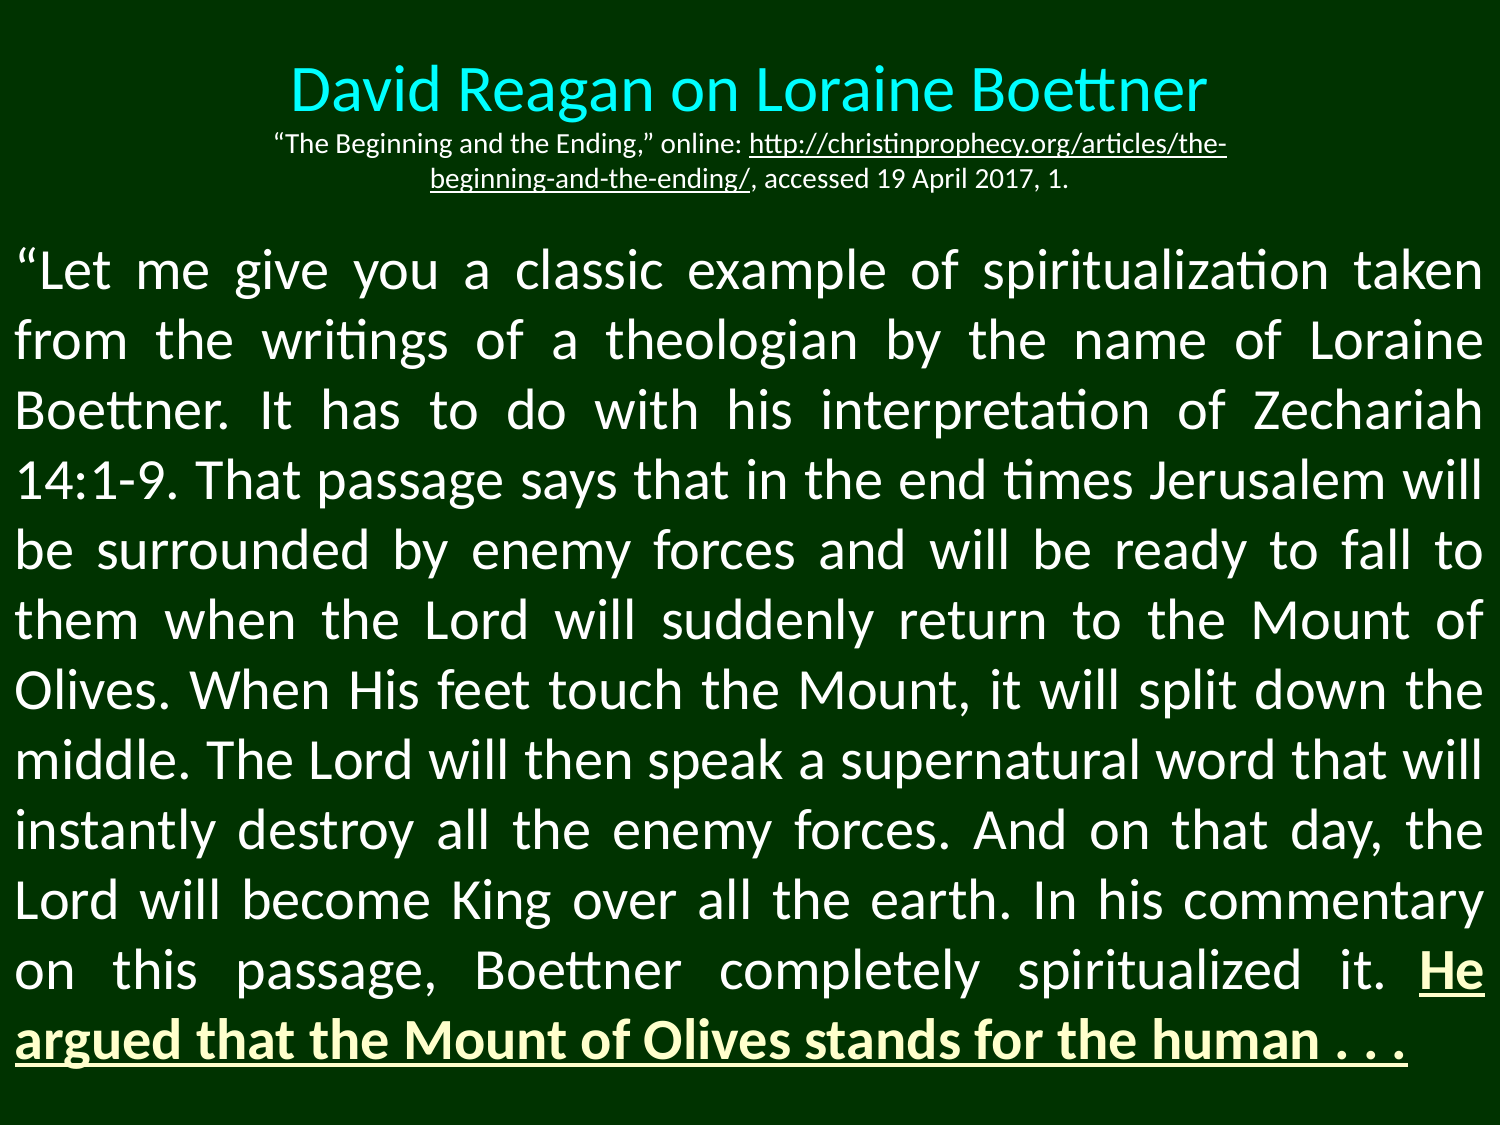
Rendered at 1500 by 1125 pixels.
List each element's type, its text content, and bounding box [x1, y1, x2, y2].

text_box “Let me give you a classic example of spiritualization taken from the writings of a theologian by the name of Loraine Boettner. It has to do with his interpretation of Zechariah 14:1-9. That passage says that in the end times Jerusalem will be surrounded by enemy forces and will be ready to fall to them when the Lord will suddenly return to the Mount of Olives. When His feet touch the Mount, it will split down the middle. The Lord will then speak a supernatural word that will instantly destroy all the enemy forces. And on that day, the Lord will become King over all the earth. In his commentary on this passage, Boettner completely spiritualized it. He argued that the Mount of Olives stands for the human . . . [0, 224, 1500, 1079]
text_box David Reagan on Loraine Boettner “The Beginning and the Ending,” online: http://christinprophecy.org/articles/the-beginning-and-the-ending/, accessed 19 April 2017, 1. [249, 37, 1251, 203]
